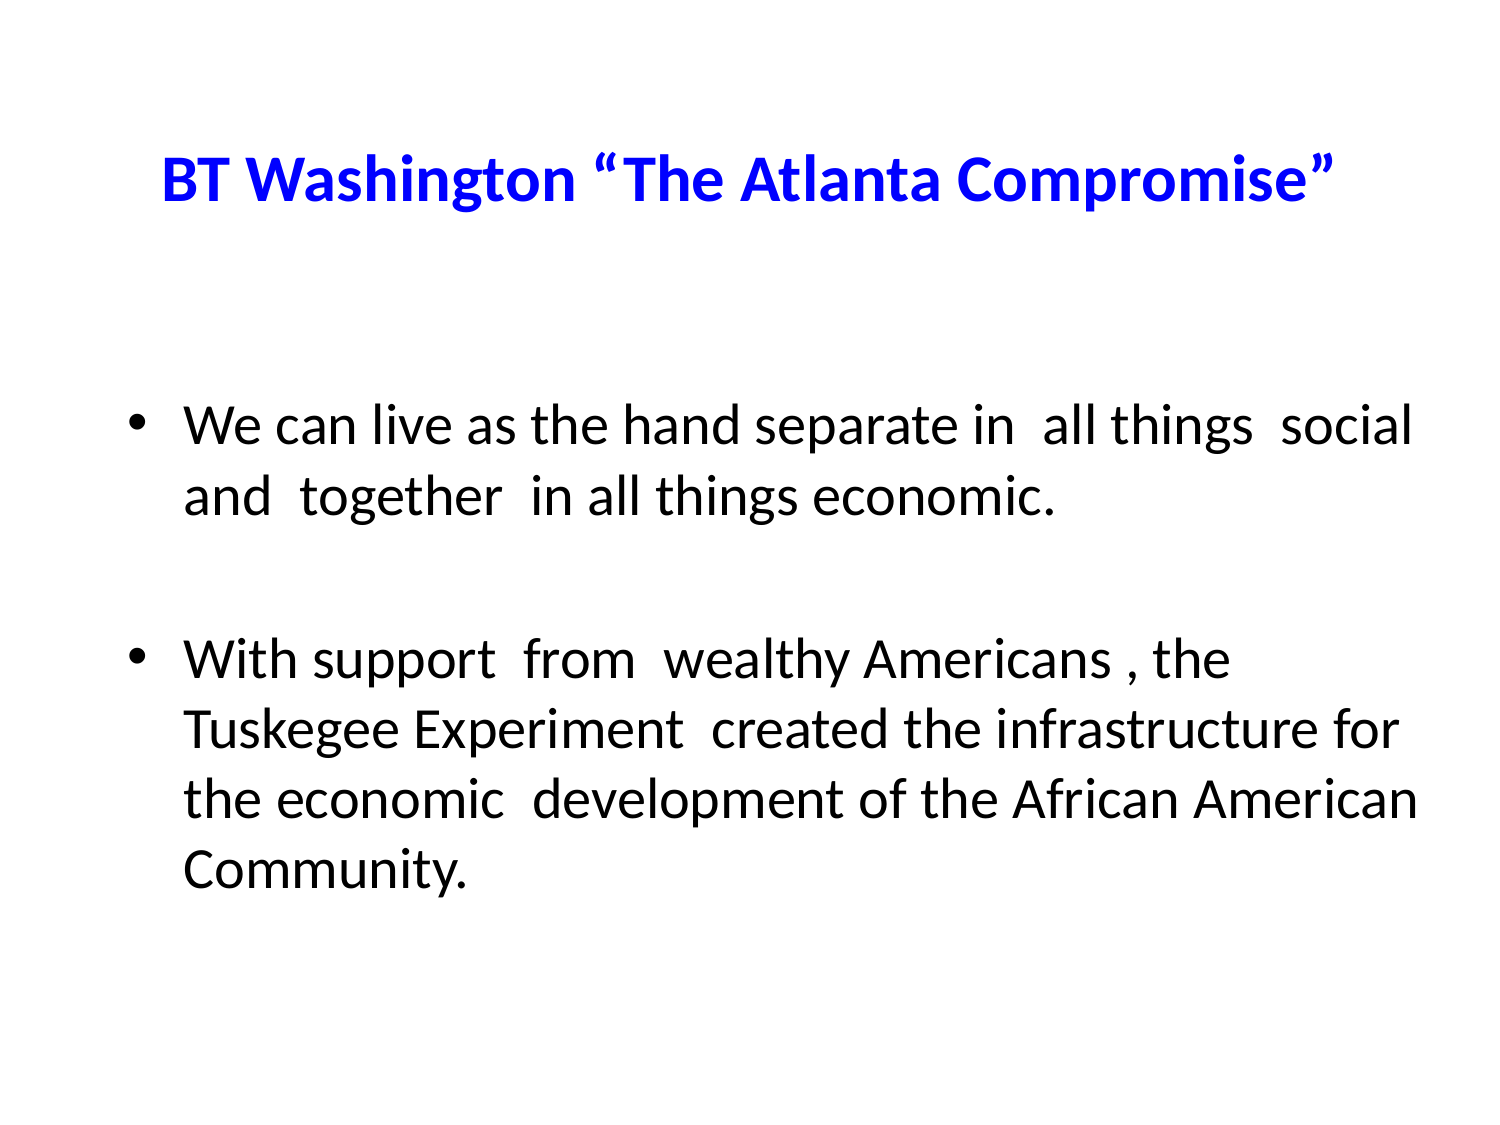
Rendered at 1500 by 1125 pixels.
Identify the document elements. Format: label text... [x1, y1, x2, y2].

title BT Washington “The Atlanta Compromise” [112, 50, 1388, 300]
list We can live as the hand separate in all things social and together in all things economic. With support from wealthy Americans , the Tuskegee Experiment created the infrastructure for the economic development of the African American Community. [112, 324, 1450, 1038]
